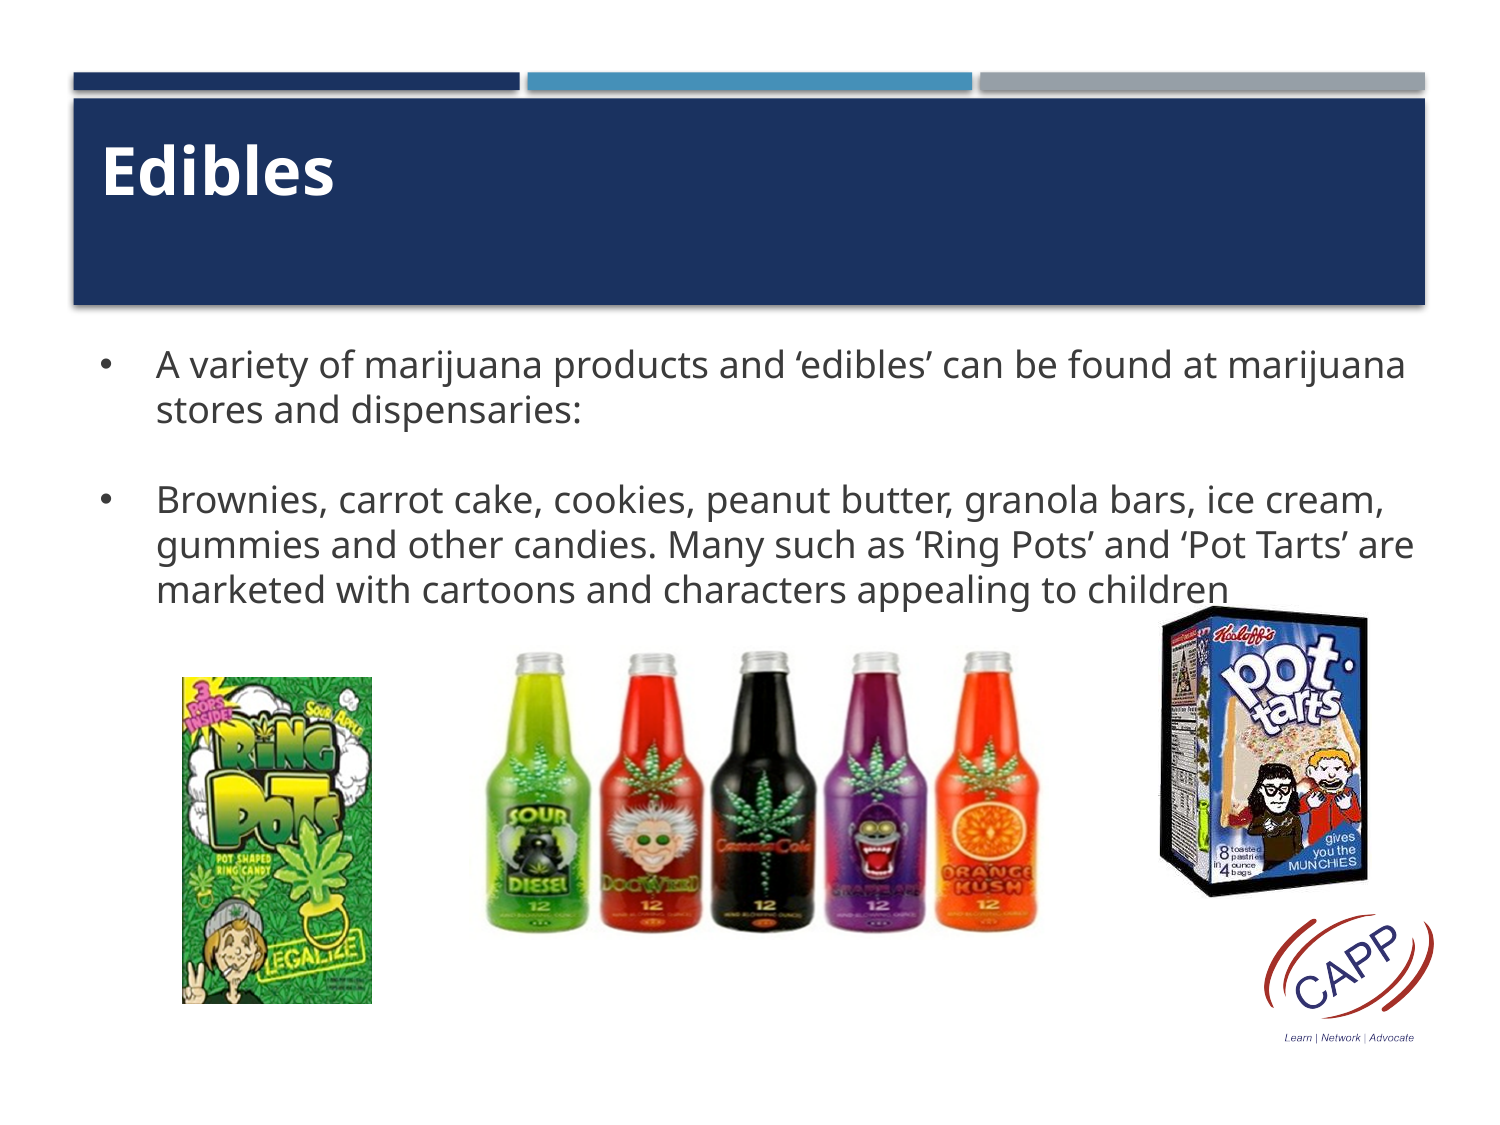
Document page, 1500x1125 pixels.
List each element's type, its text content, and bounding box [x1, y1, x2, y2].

picture [1157, 603, 1373, 899]
picture [1264, 914, 1435, 1045]
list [469, 645, 1050, 941]
text_box A variety of marijuana products and ‘edibles’ can be found at marijuana stores and dispensaries: Brownies, carrot cake, cookies, peanut butter, granola bars, ice cream, gummies and other candies. Many such as ‘Ring Pots’ and ‘Pot Tarts’ are marketed with cartoons and characters appealing to children [84, 333, 1434, 679]
text_box [0, 0, 1500, 75]
picture [182, 676, 373, 1005]
text_box Edibles [85, 121, 1415, 216]
